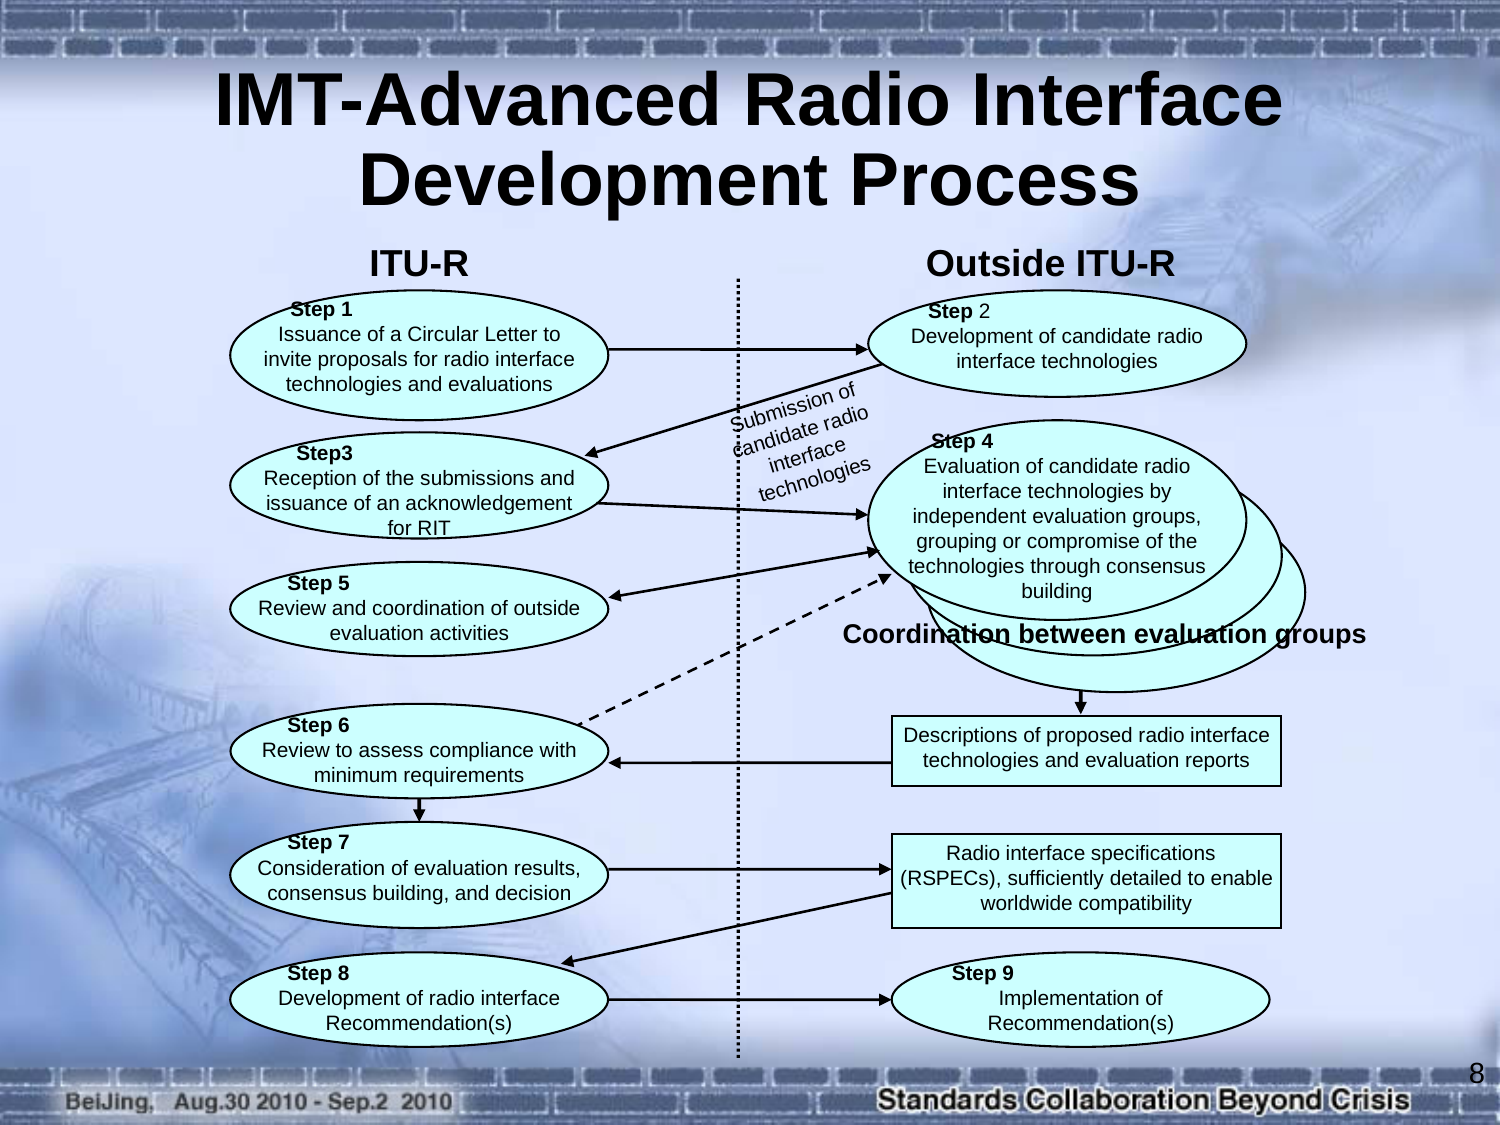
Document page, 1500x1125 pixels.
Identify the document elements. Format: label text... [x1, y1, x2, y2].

text_box ITU-R [348, 231, 491, 279]
text_box [597, 333, 609, 378]
text_box IMT-Advanced Radio Interface Development Process [49, 74, 1451, 209]
text_box [230, 983, 241, 1016]
text_box [230, 466, 242, 504]
text_box Coordination between evaluation groups [809, 609, 1400, 669]
text_box 8 [1149, 1046, 1500, 1125]
text_box [303, 917, 535, 929]
text_box [1235, 325, 1247, 362]
text_box [1254, 543, 1306, 609]
text_box Step 6 Review to assess compliance with minimum requirements [242, 703, 597, 799]
text_box [608, 343, 869, 356]
text_box [608, 756, 892, 770]
text_box Step 8 Development of radio interface Recommendation(s) [241, 952, 597, 1047]
text_box Submission of candidate radio interface technologies [678, 354, 915, 525]
text_box Step 2 Development of candidate radio interface technologies [879, 290, 1235, 420]
text_box [608, 993, 892, 1006]
text_box [868, 325, 879, 359]
text_box Step 1 Issuance of a Circular Letter to invite proposals for radio interface technologies and evaluations [242, 288, 597, 419]
text_box [560, 892, 892, 968]
text_box Descriptions of proposed radio interface technologies and evaluation reports [891, 715, 1282, 787]
text_box [230, 856, 242, 894]
text_box Step 4 Evaluation of candidate radio interface technologies by independent evaluation groups, grouping or compromise of the technologies through consensus building [879, 420, 1235, 621]
text_box [597, 467, 609, 503]
text_box [413, 798, 426, 822]
picture [0, 0, 1500, 1125]
text_box [230, 734, 242, 768]
text_box [230, 592, 242, 626]
text_box [230, 332, 242, 378]
text_box [1074, 690, 1087, 715]
text_box Step 5 Review and coordination of outside evaluation activities [242, 561, 597, 657]
text_box Step 7 Consideration of evaluation results, consensus building, and decision [242, 821, 597, 917]
text_box [597, 983, 609, 1016]
text_box [1258, 983, 1270, 1016]
text_box [1235, 486, 1247, 555]
text_box [608, 863, 892, 876]
text_box [868, 486, 879, 549]
text_box Radio interface specifications (RSPECs), sufficiently detailed to enable worldwide compatibility [891, 833, 1282, 929]
text_box [597, 593, 609, 626]
text_box [891, 983, 903, 1016]
text_box [1235, 492, 1282, 609]
text_box [597, 735, 609, 768]
text_box [608, 546, 879, 602]
text_box Step 9 Implementation of Recommendation(s) [903, 952, 1258, 1059]
text_box Outside ITU-R [901, 231, 1211, 279]
text_box [995, 669, 1238, 693]
text_box [760, 508, 869, 521]
text_box [301, 527, 537, 539]
text_box Step3 Reception of the submissions and issuance of an acknowledgement for RIT [242, 432, 597, 527]
text_box [597, 857, 609, 893]
